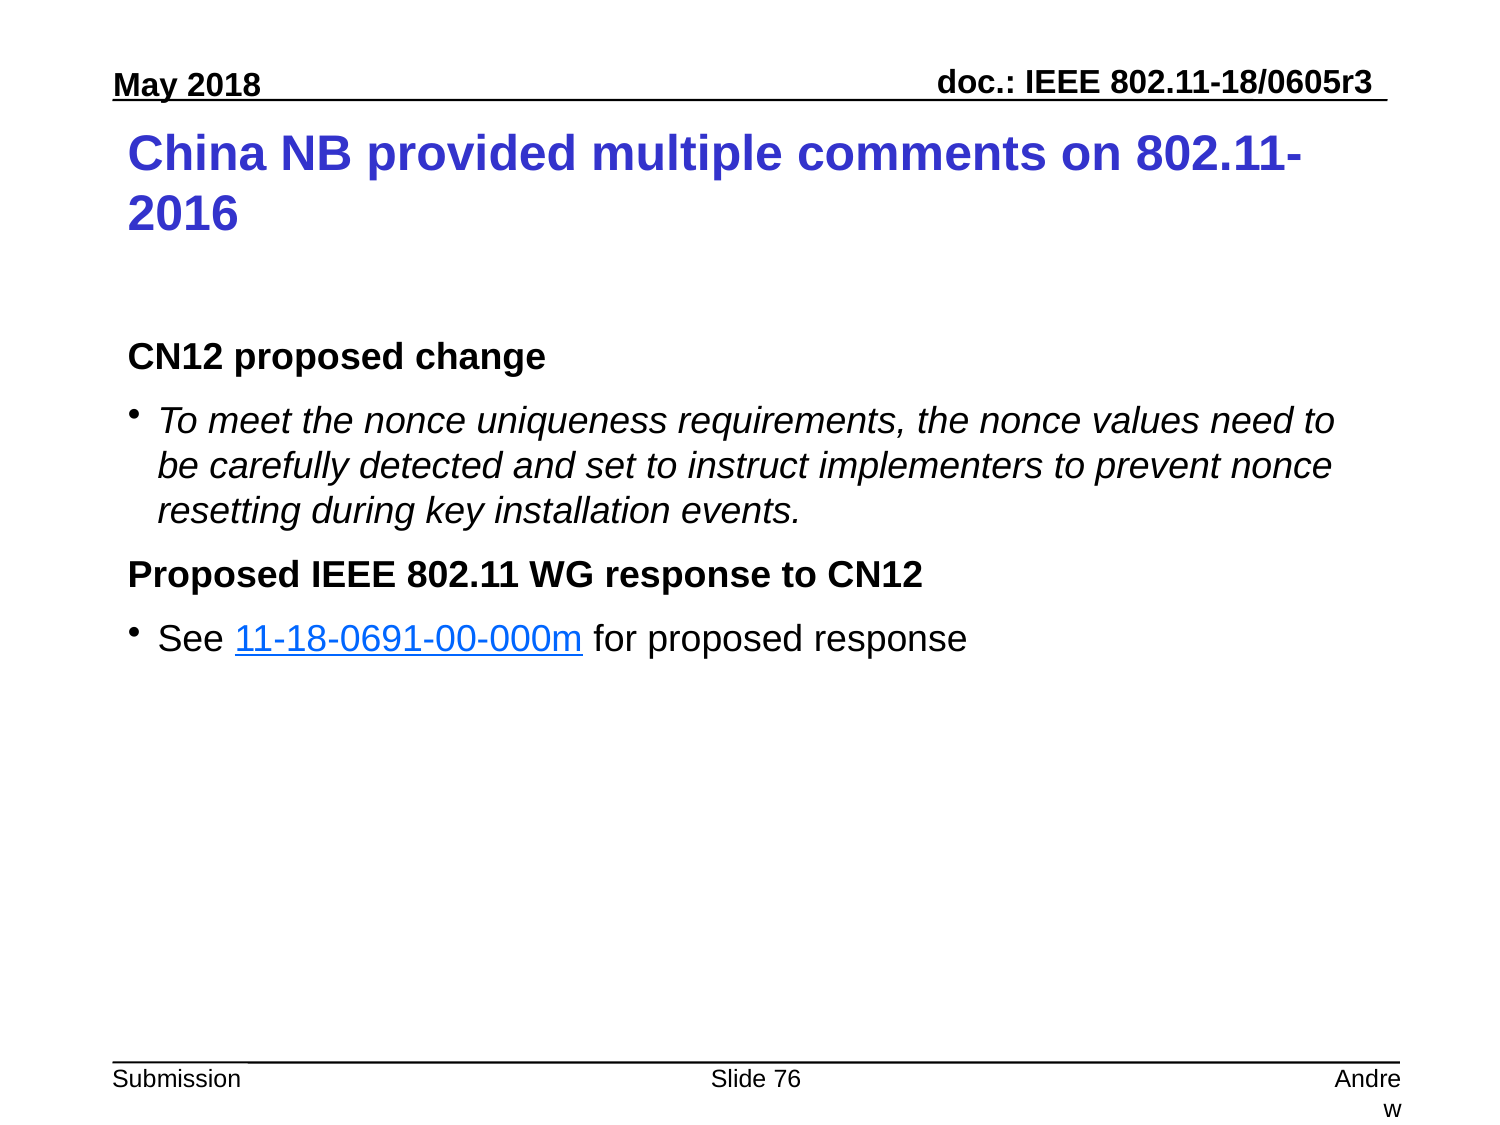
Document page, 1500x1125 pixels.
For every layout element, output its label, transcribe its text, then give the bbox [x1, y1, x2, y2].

footer Andrew Myles, Cisco [1320, 1061, 1402, 1093]
list CN12 proposed change To meet the nonce uniqueness requirements, the nonce values need to be carefully detected and set to instruct implementers to prevent nonce resetting during key installation events. Proposed IEEE 802.11 WG response to CN12 See 11-18-0691-00-000m for proposed response [112, 324, 1388, 1000]
slide_number Slide 76 [709, 1061, 803, 1093]
title China NB provided multiple comments on 802.11-2016 [112, 112, 1388, 288]
